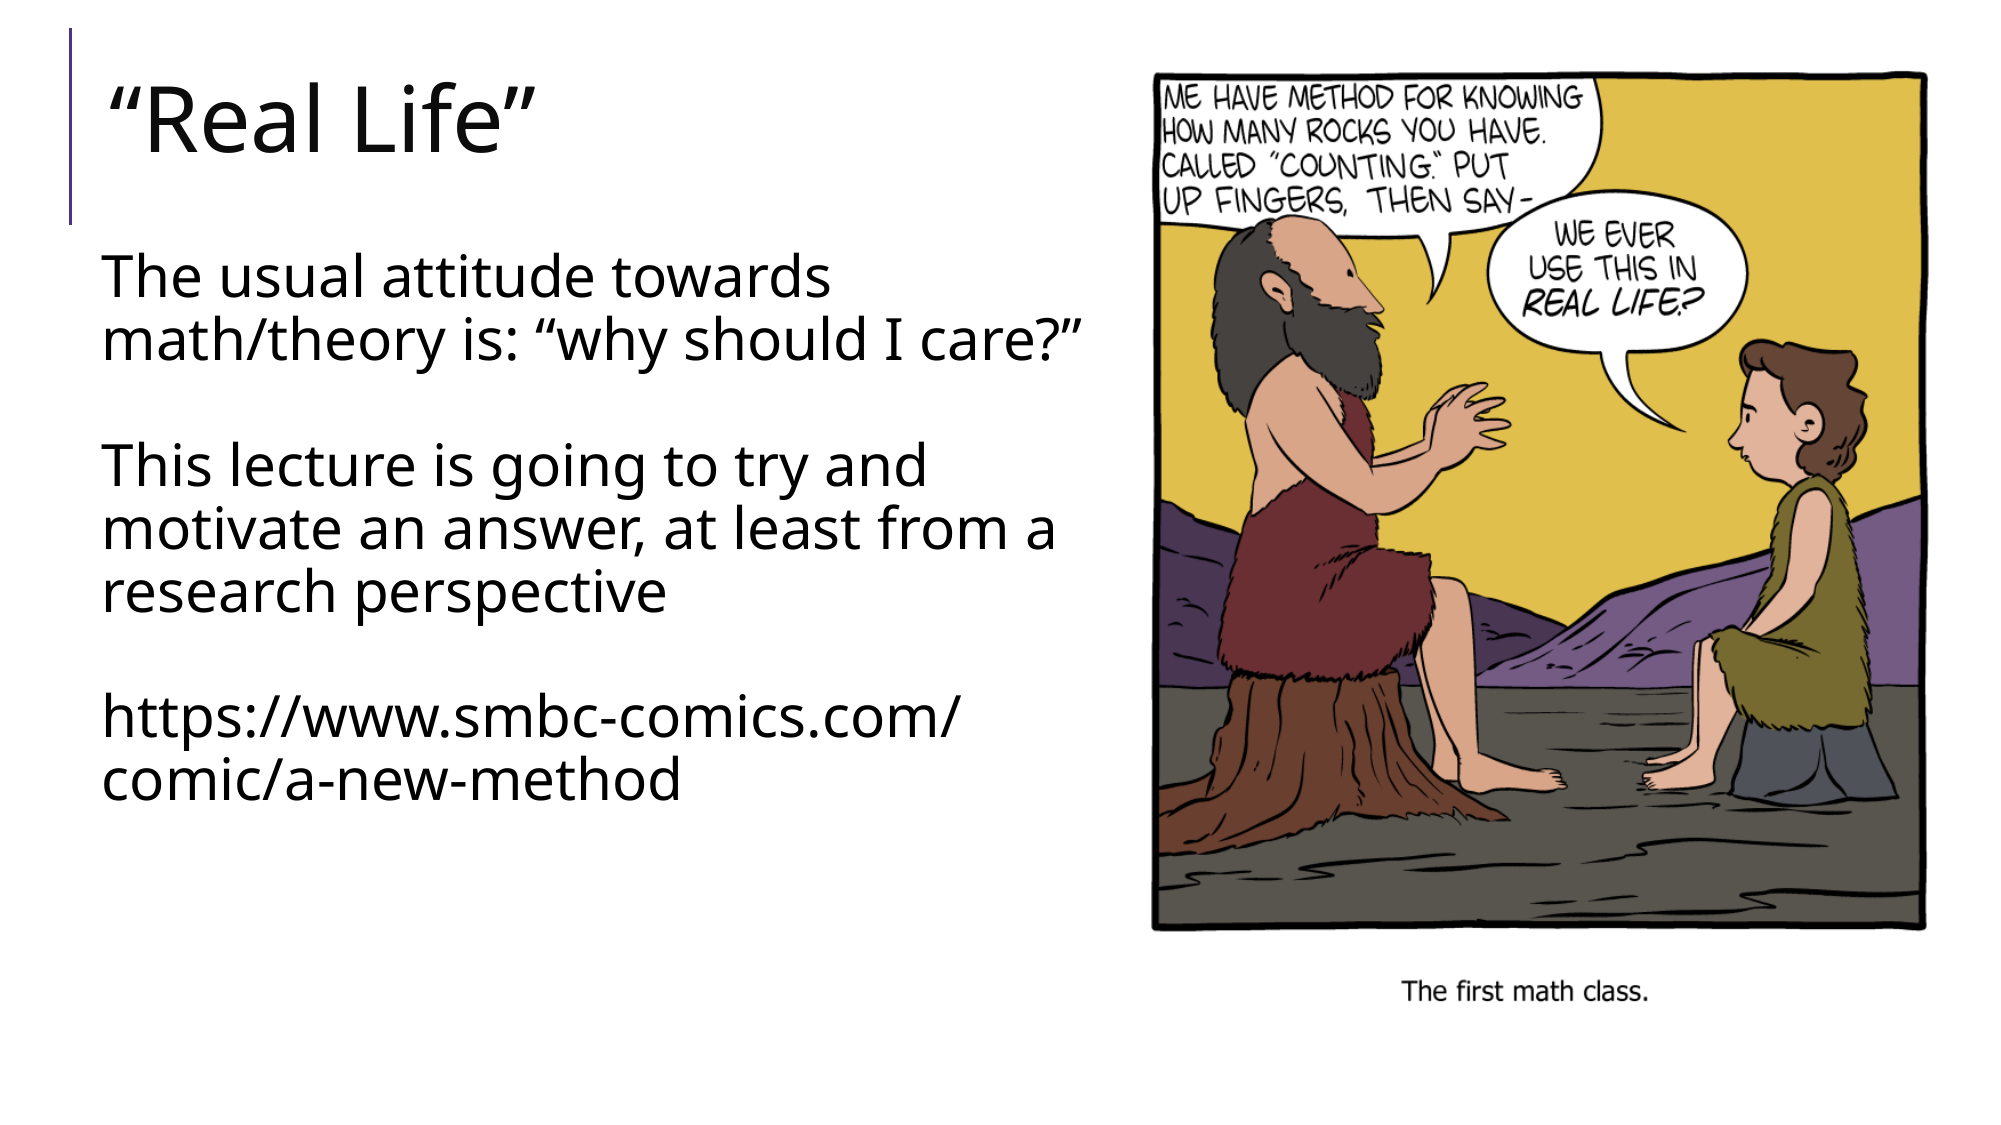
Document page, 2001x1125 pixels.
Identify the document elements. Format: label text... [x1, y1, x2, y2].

picture [1149, 69, 1930, 1056]
title “Real Life” [94, 43, 1930, 210]
list The usual attitude towards math/theory is: “why should I care?” This lecture is going to try and motivate an answer, at least from a research perspective https://www.smbc-comics.com/comic/a-new-method [94, 240, 1115, 1035]
